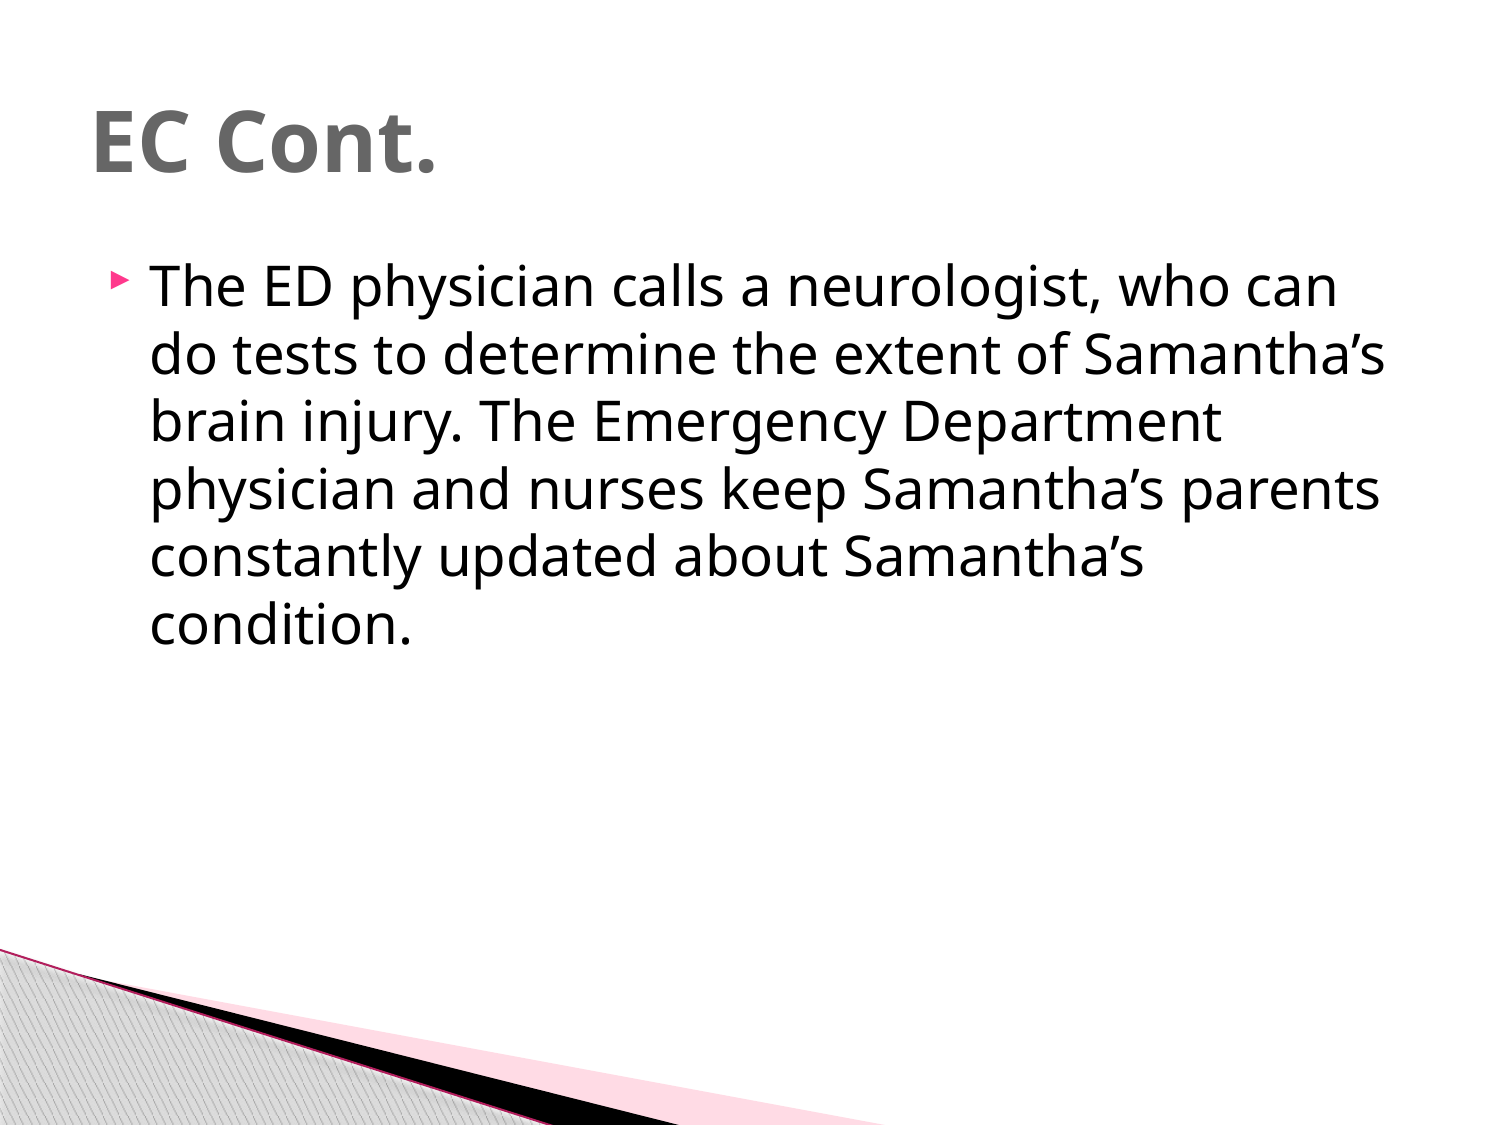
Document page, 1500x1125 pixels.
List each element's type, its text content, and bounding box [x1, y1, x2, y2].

title EC Cont. [75, 45, 1425, 233]
list The ED physician calls a neurologist, who can do tests to determine the extent of Samantha’s brain injury. The Emergency Department physician and nurses keep Samantha’s parents constantly updated about Samantha’s condition. [75, 243, 1425, 986]
